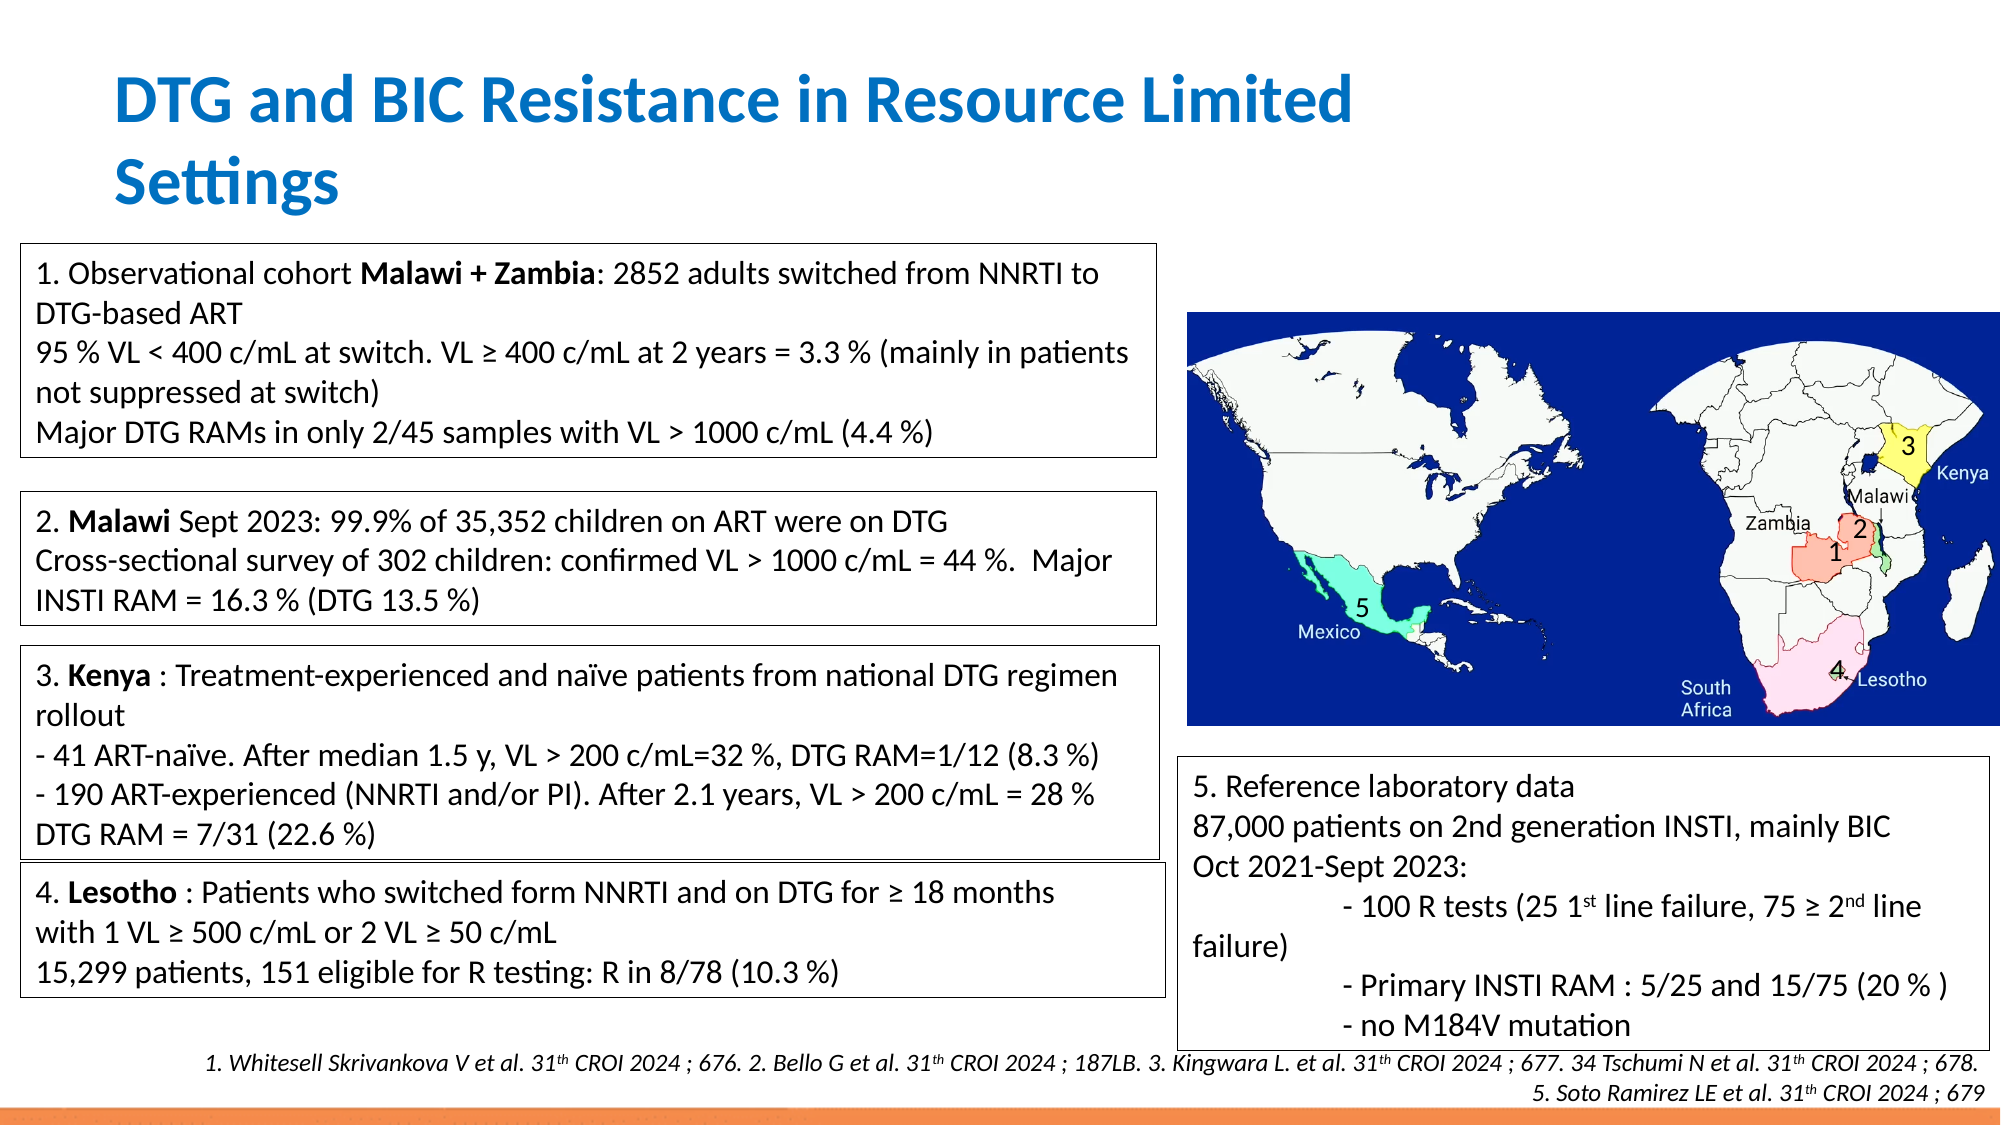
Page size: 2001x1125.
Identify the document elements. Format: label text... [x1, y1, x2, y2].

text_box 2. Malawi Sept 2023: 99.9% of 35,352 children on ART were on DTG Cross-sectional survey of 302 children: confirmed VL > 1000 c/mL = 44 %. Major INSTI RAM = 16.3 % (DTG 13.5 %) [20, 491, 1157, 626]
picture [0, 0, 2001, 1125]
text_box 1. Observational cohort Malawi + Zambia: 2852 adults switched from NNRTI to DTG-based ART 95 % VL < 400 c/mL at switch. VL ≥ 400 c/mL at 2 years = 3.3 % (mainly in patients not suppressed at switch) Major DTG RAMs in only 2/45 samples with VL > 1000 c/mL (4.4 %) [20, 243, 1157, 458]
text_box 3. Kenya : Treatment-experienced and naïve patients from national DTG regimen rollout - 41 ART-naïve. After median 1.5 y, VL > 200 c/mL=32 %, DTG RAM=1/12 (8.3 %) - 190 ART-experienced (NNRTI and/or PI). After 2.1 years, VL > 200 c/mL = 28 % DTG RAM = 7/31 (22.6 %) [20, 645, 1160, 860]
text_box 1. Whitesell Skrivankova V et al. 31th CROI 2024 ; 676. 2. Bello G et al. 31th CROI 2024 ; 187LB. 3. Kingwara L. et al. 31th CROI 2024 ; 677. 34 Tschumi N et al. 31th CROI 2024 ; 678. 5. Soto Ramirez LE et al. 31th CROI 2024 ; 679 [143, 1046, 1997, 1107]
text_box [1177, 312, 2000, 1015]
title DTG and BIC Resistance in Resource Limited Settings [99, 42, 1493, 230]
text_box 4. Lesotho : Patients who switched form NNRTI and on DTG for ≥ 18 months with 1 VL ≥ 500 c/mL or 2 VL ≥ 50 c/mL 15,299 patients, 151 eligible for R testing: R in 8/78 (10.3 %) [20, 862, 1166, 998]
